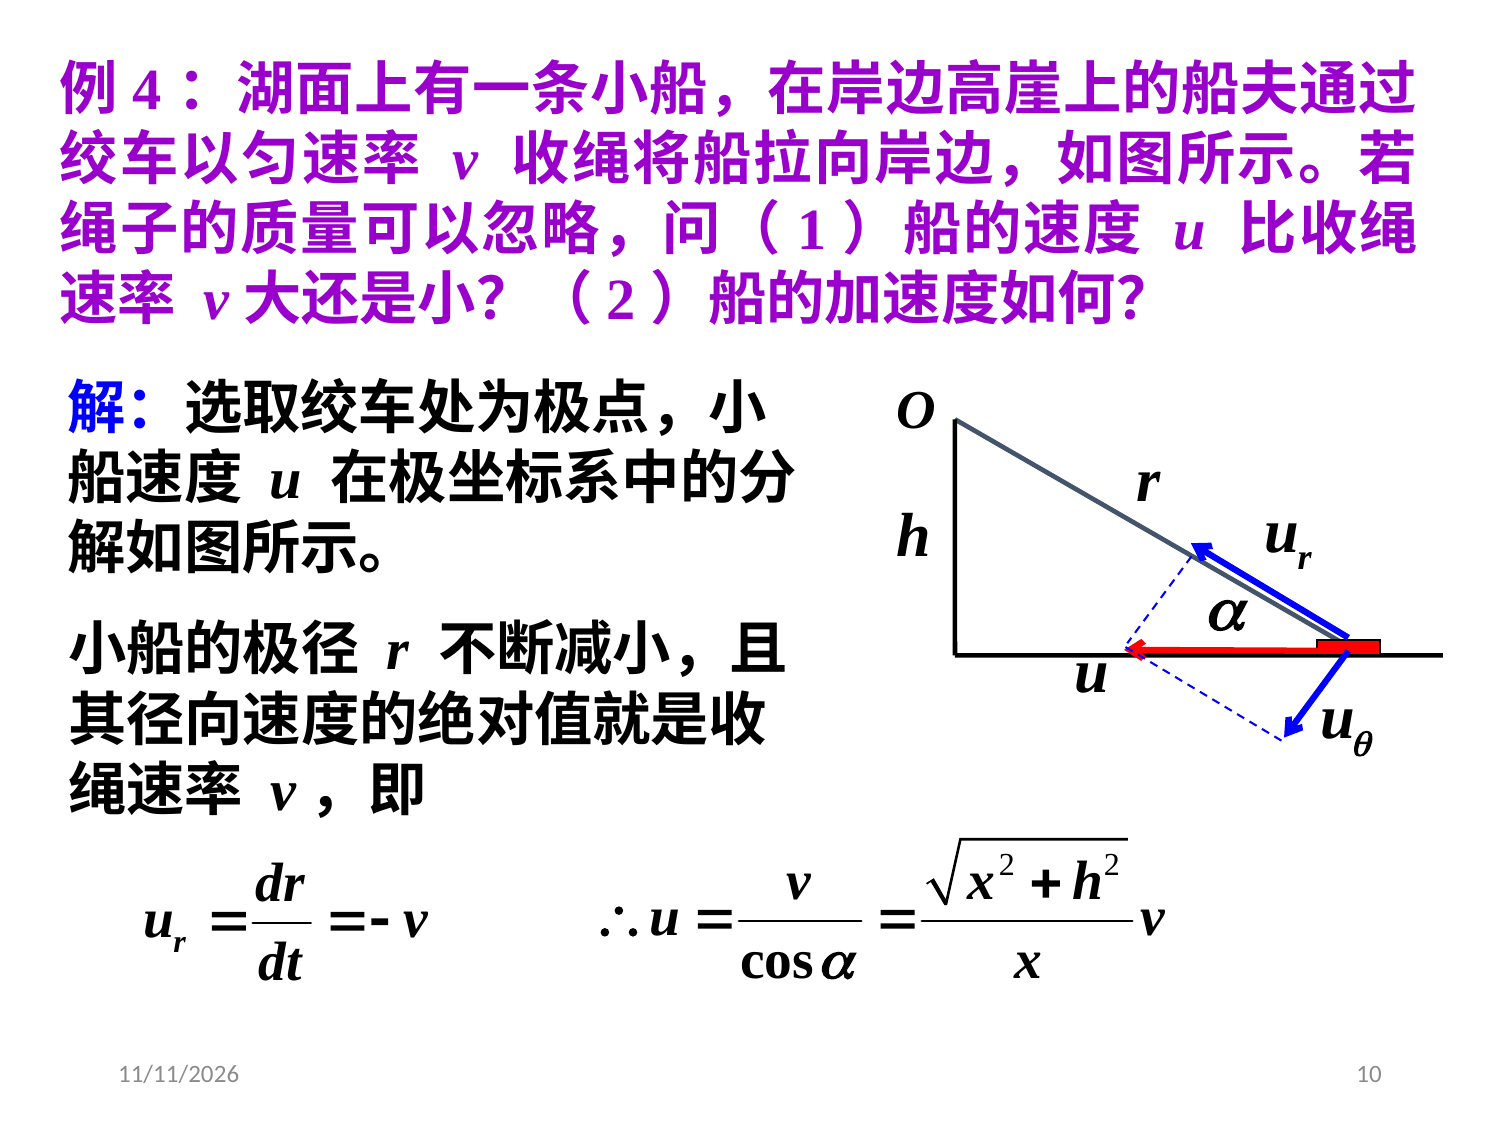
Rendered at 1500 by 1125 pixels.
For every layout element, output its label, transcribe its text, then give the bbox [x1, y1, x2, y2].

slide_number 10 [1059, 1042, 1397, 1103]
text_box 解：选取绞车处为极点，小船速度 u 在极坐标系中的分解如图所示。 [52, 363, 816, 588]
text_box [595, 824, 1178, 992]
text_box 例4：湖面上有一条小船，在岸边高崖上的船夫通过绞车以匀速率 v 收绳将船拉向岸边，如图所示。若绳子的质量可以忽略，问（1）船的速度 u 比收绳速率 v大还是小？（2）船的加速度如何？ [45, 43, 1433, 339]
text_box 小船的极径 r 不断减小，且其径向速度的绝对值就是收绳速率 v，即 [53, 604, 817, 829]
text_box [135, 845, 441, 994]
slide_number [103, 1042, 441, 1103]
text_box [886, 378, 1443, 771]
